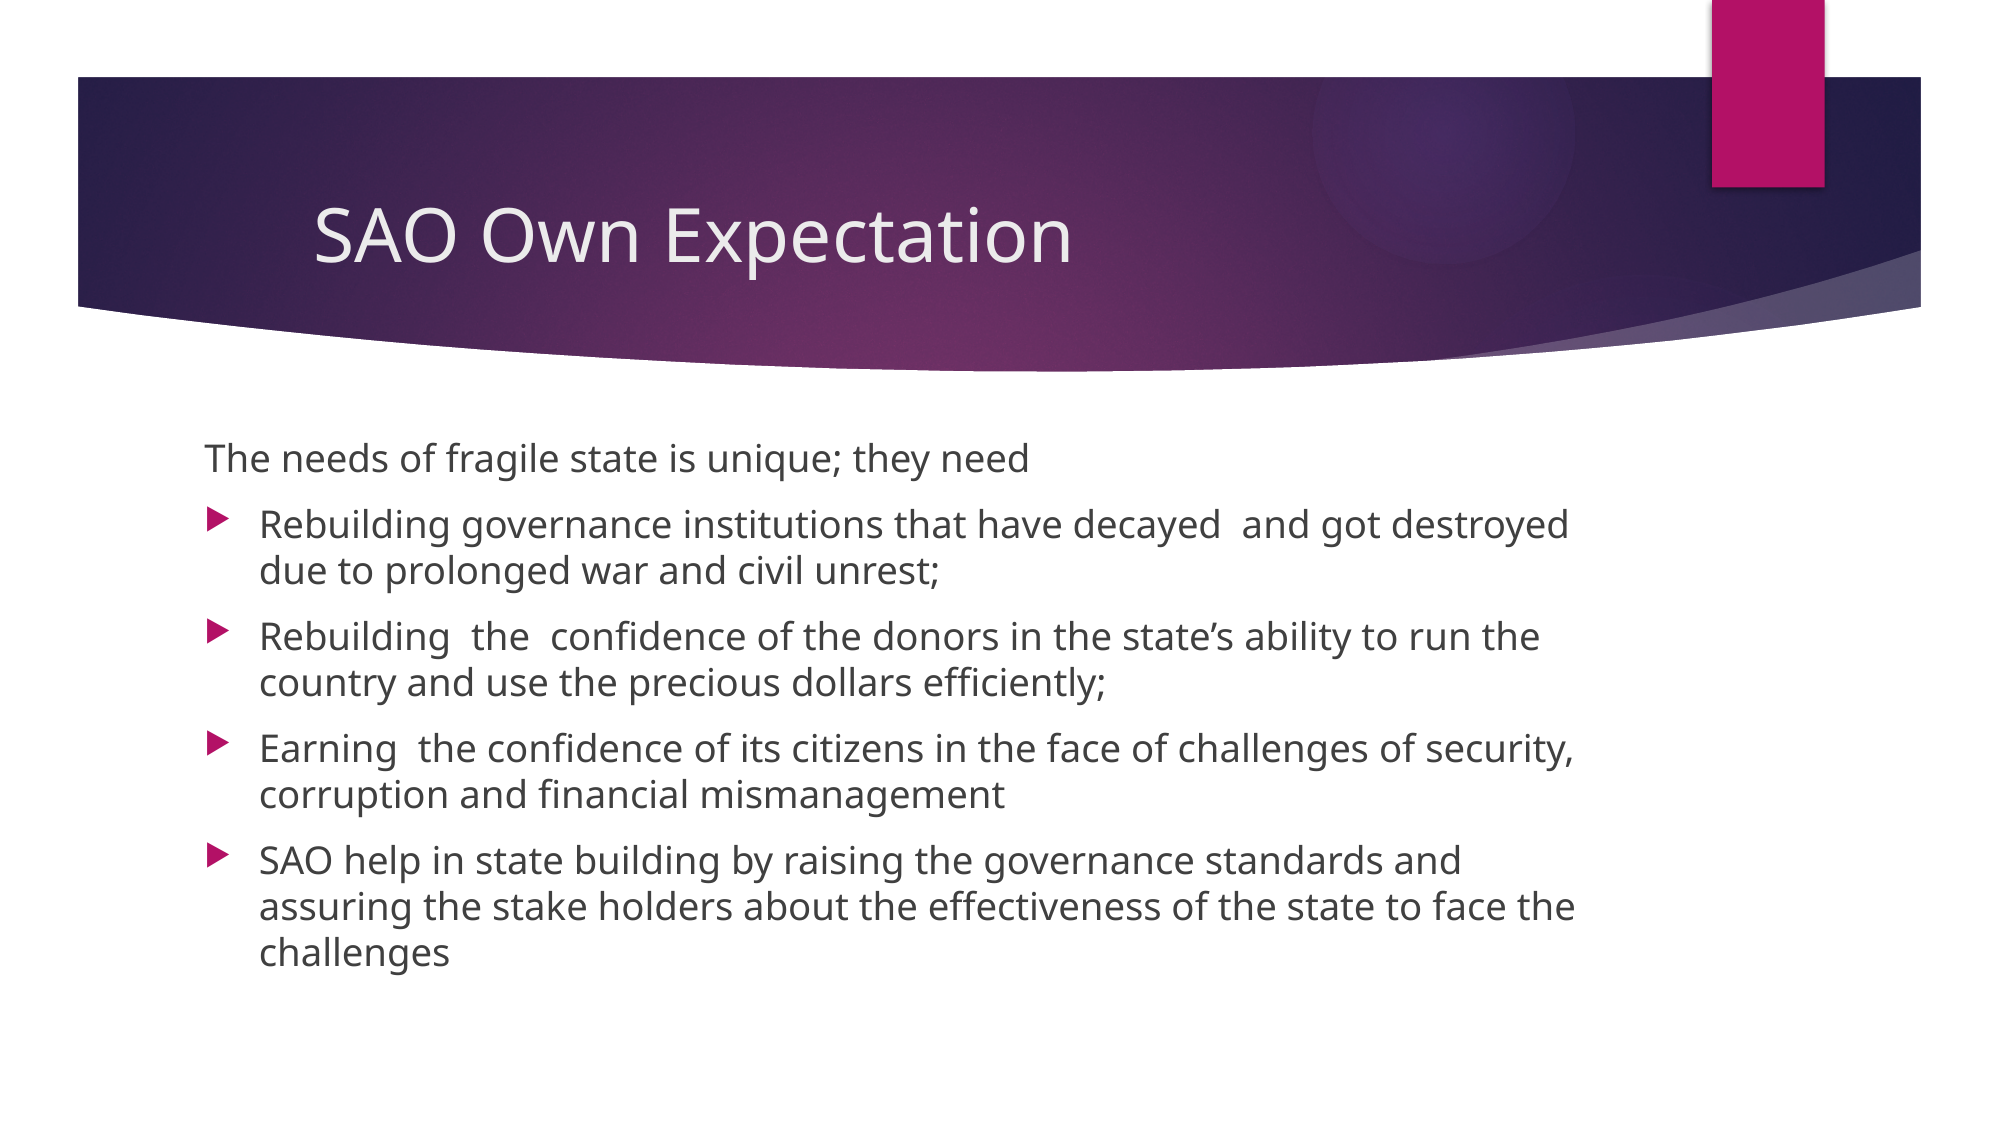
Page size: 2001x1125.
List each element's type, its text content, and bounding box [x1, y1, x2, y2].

list The needs of fragile state is unique; they need Rebuilding governance institutions that have decayed and got destroyed due to prolonged war and civil unrest; Rebuilding the confidence of the donors in the state’s ability to run the country and use the precious dollars efficiently; Earning the confidence of its citizens in the face of challenges of security, corruption and financial mismanagement SAO help in state building by raising the governance standards and assuring the stake holders about the effectiveness of the state to face the challenges [189, 427, 1638, 988]
title SAO Own Expectation [279, 143, 1717, 323]
